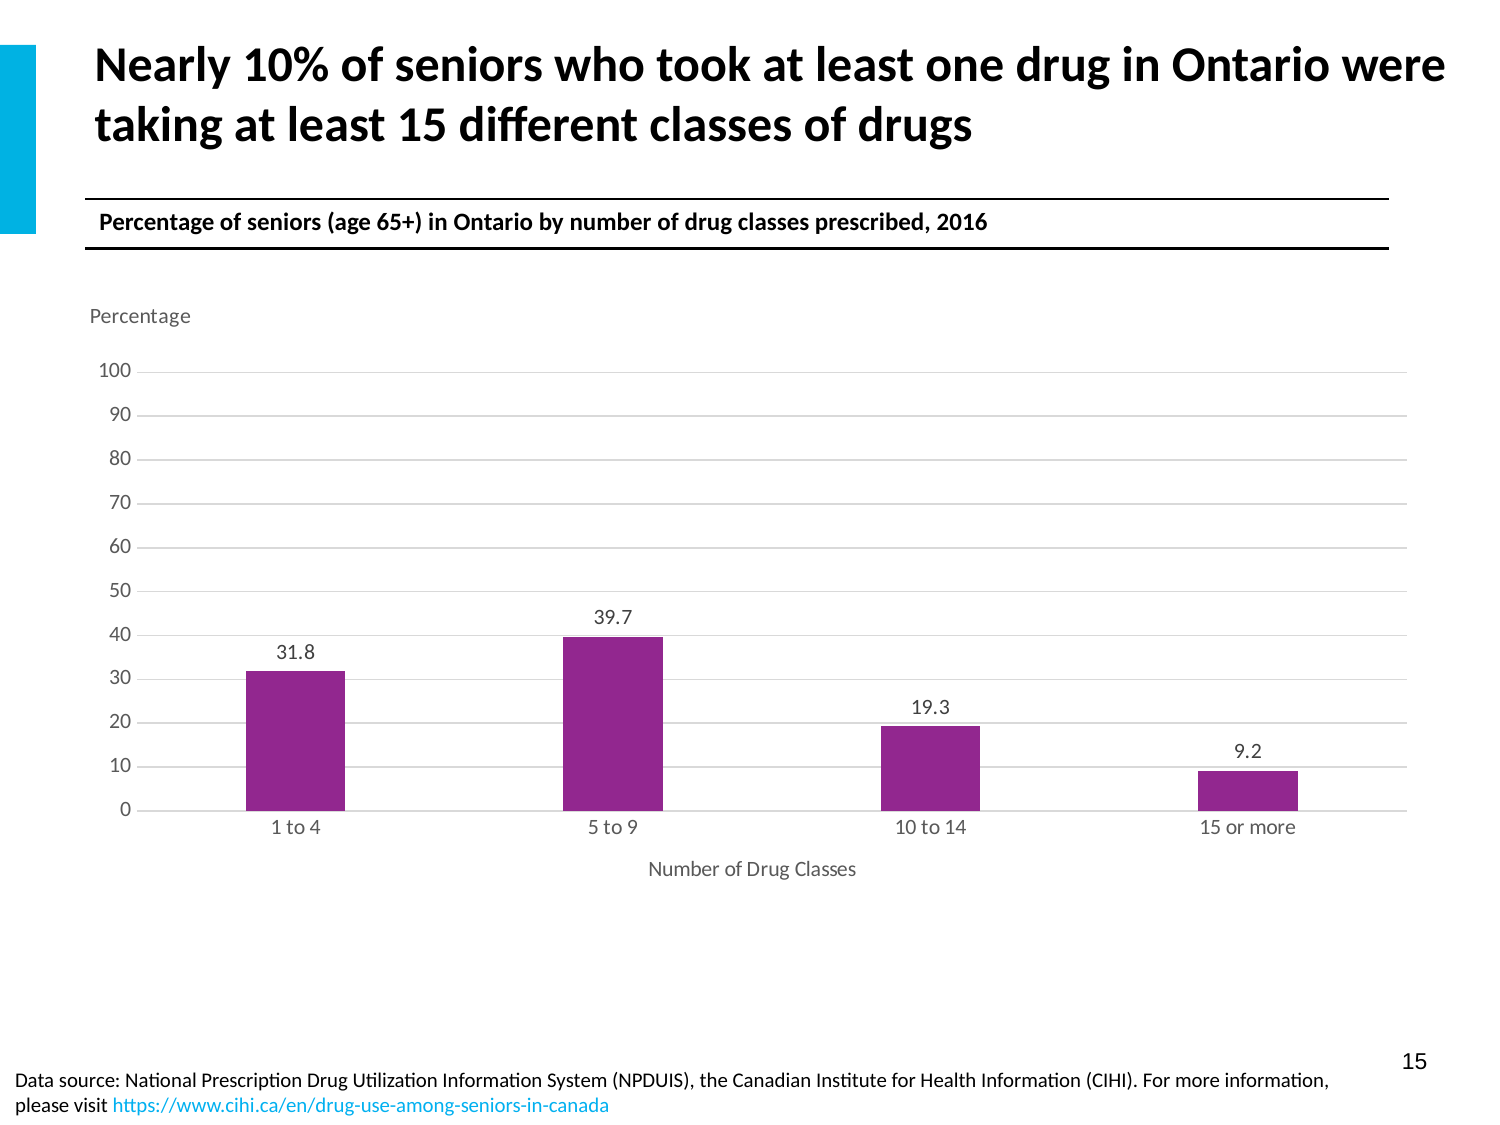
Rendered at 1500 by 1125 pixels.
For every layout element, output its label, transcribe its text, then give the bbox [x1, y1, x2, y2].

title Nearly 10% of seniors who took at least one drug in Ontario were taking at least 15 different classes of drugs [79, 23, 1500, 122]
chart [79, 292, 1430, 901]
text_box Data source: National Prescription Drug Utilization Information System (NPDUIS), the Canadian Institute for Health Information (CIHI). For more information, please visit https://www.cihi.ca/en/drug-use-among-seniors-in-canada​ [0, 1059, 1350, 1125]
table_header Percentage of seniors (age 65+) in Ontario by number of drug classes prescribed, 2016 [85, 200, 1389, 247]
